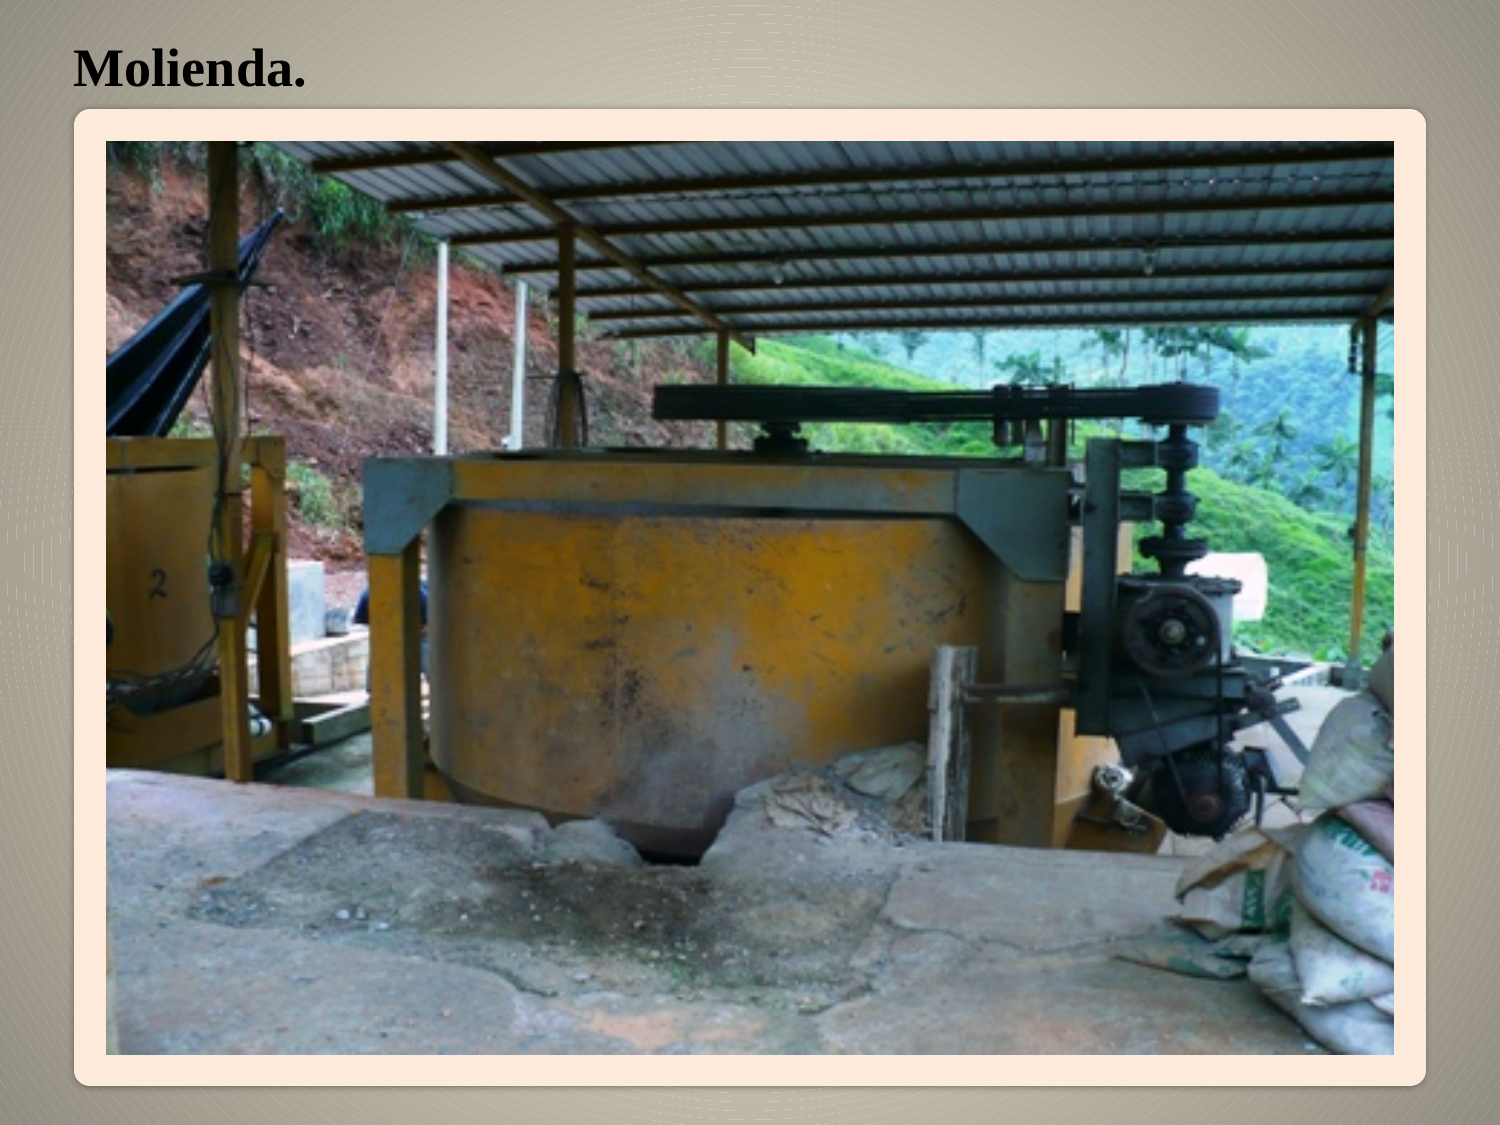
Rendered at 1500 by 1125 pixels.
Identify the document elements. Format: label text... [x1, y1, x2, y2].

picture [105, 140, 1395, 1055]
title Molienda. [58, 11, 1442, 118]
